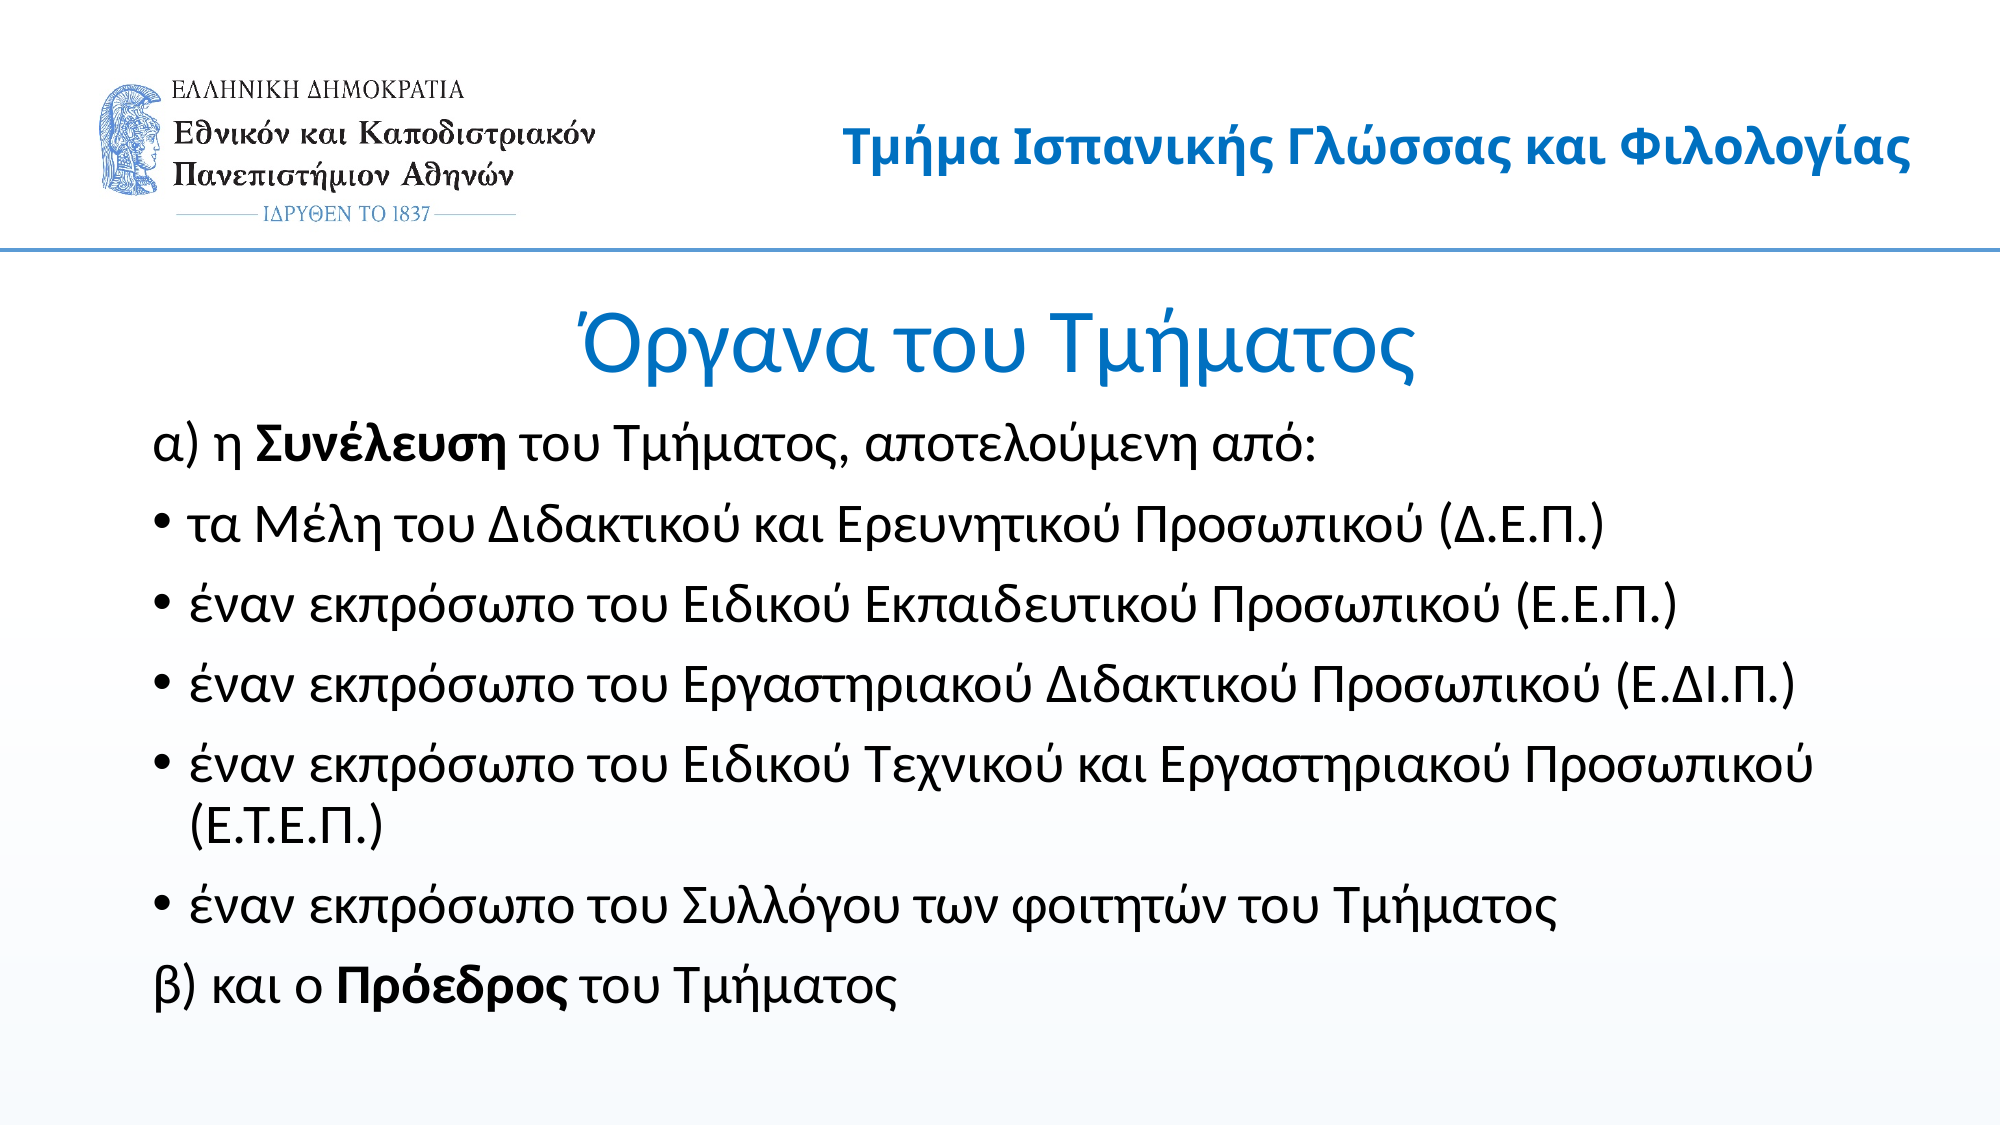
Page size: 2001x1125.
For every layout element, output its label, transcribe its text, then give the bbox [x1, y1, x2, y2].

list α) η Συνέλευση του Τμήματος, αποτελούμενη από: τα Μέλη του Διδακτικού και Ερευνητικού Προσωπικού (Δ.Ε.Π.) έναν εκπρόσωπο του Ειδικού Εκπαιδευτικού Προσωπικού (Ε.Ε.Π.) έναν εκπρόσωπο του Εργαστηριακού Διδακτικού Προσωπικού (Ε.ΔΙ.Π.) έναν εκπρόσωπο του Ειδικού Τεχνικού και Εργαστηριακού Προσωπικού (Ε.Τ.Ε.Π.) έναν εκπρόσωπο του Συλλόγου των φοιτητών του Τμήματος β) και ο Πρόεδρος του Τμήματος [137, 406, 1863, 1064]
picture [99, 67, 622, 234]
text_box Τμήμα Ισπανικής Γλώσσας και Φιλολογίας [709, 59, 1926, 238]
title Όργανα του Τμήματος [137, 280, 1863, 406]
